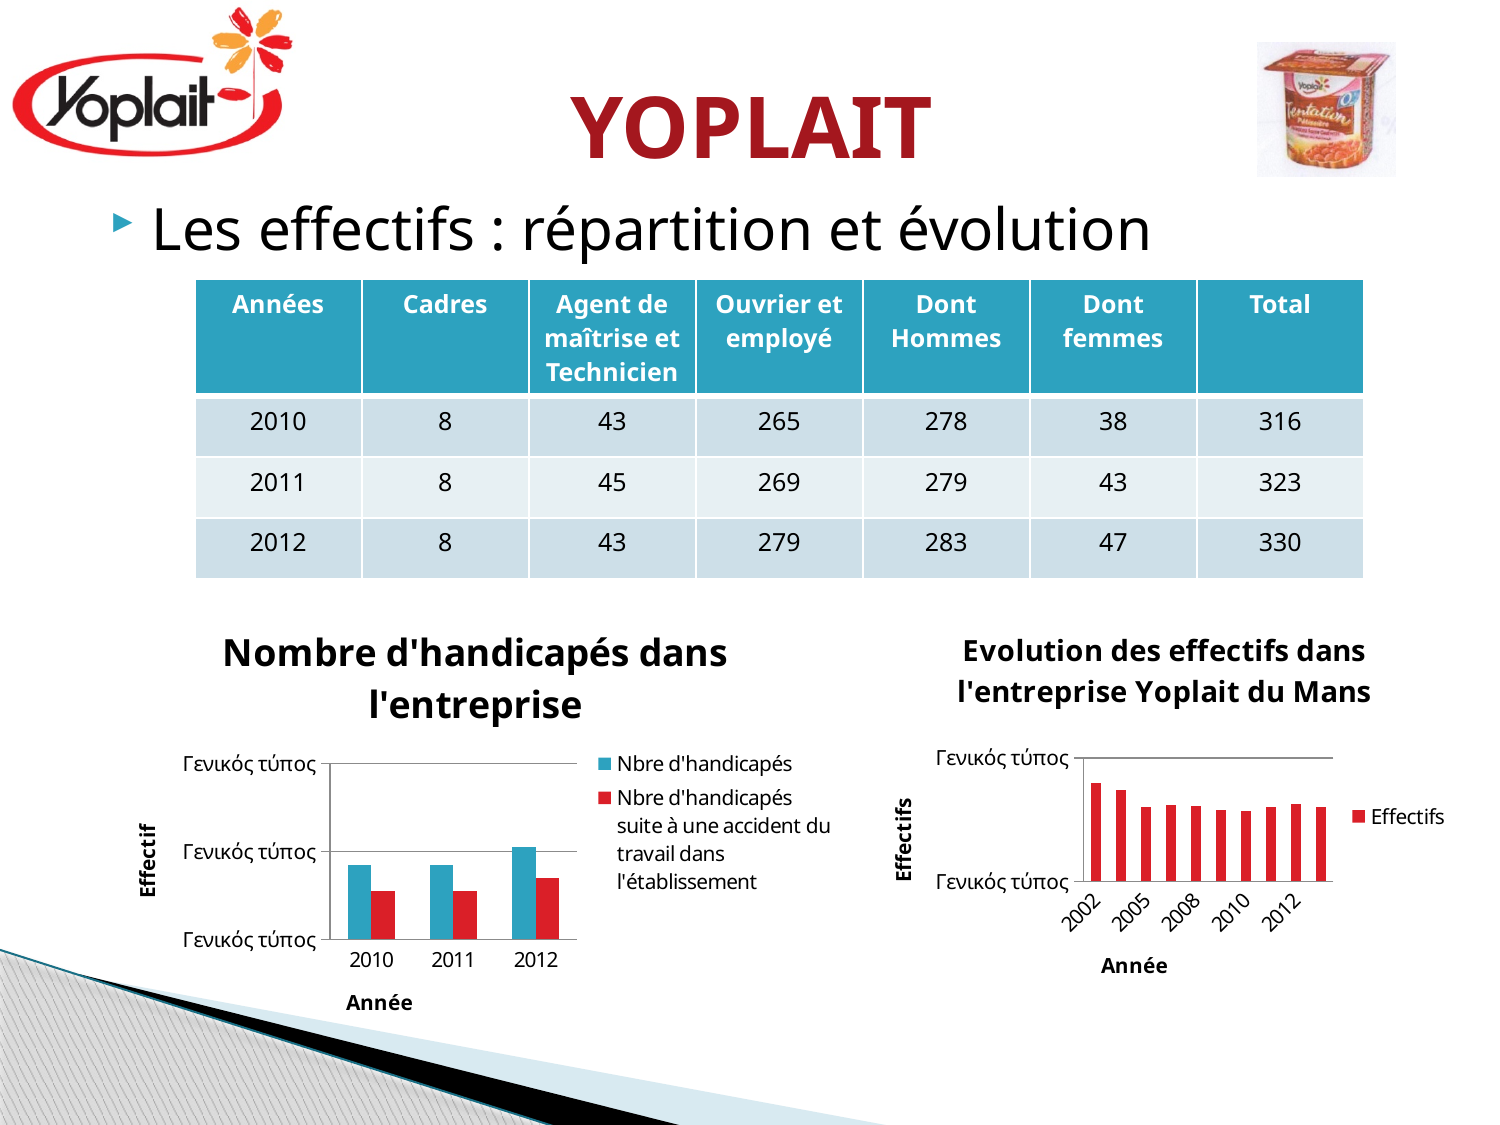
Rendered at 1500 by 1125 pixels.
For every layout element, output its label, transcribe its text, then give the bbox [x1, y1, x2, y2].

table_header Dont Hommes [864, 280, 1029, 393]
table_header Dont femmes [1031, 280, 1196, 393]
table_cell 43 [530, 399, 695, 456]
table_cell 45 [530, 458, 695, 517]
table_cell 8 [363, 519, 528, 578]
chart [100, 597, 851, 1049]
table_cell 279 [864, 458, 1029, 517]
table_cell 43 [530, 519, 695, 578]
table_cell 316 [1198, 399, 1363, 456]
picture [1257, 42, 1396, 177]
chart [856, 621, 1464, 1012]
table_cell 47 [1031, 519, 1196, 578]
table_cell 2012 [196, 519, 361, 578]
table_cell 278 [864, 399, 1029, 456]
table_cell 323 [1198, 458, 1363, 517]
title YOPLAIT [76, 30, 1427, 219]
table_cell 43 [1031, 458, 1196, 517]
table_cell 2011 [196, 458, 361, 517]
table_cell 283 [864, 519, 1029, 578]
table_header Total [1198, 280, 1363, 393]
table_cell 38 [1031, 399, 1196, 456]
table_header Années [196, 280, 361, 393]
picture [0, 0, 302, 163]
list Les effectifs : répartition et évolution [76, 184, 1428, 928]
table_cell 269 [697, 458, 862, 517]
table_header Agent de maîtrise et Technicien [530, 280, 695, 393]
table_header Ouvrier et employé [697, 280, 862, 393]
table_header Cadres [363, 280, 528, 393]
table_cell 8 [363, 458, 528, 517]
table_cell 2010 [196, 399, 361, 456]
table_cell 8 [363, 399, 528, 456]
table_cell 265 [697, 399, 862, 456]
table_cell 330 [1198, 519, 1363, 578]
table_cell 279 [697, 519, 862, 578]
